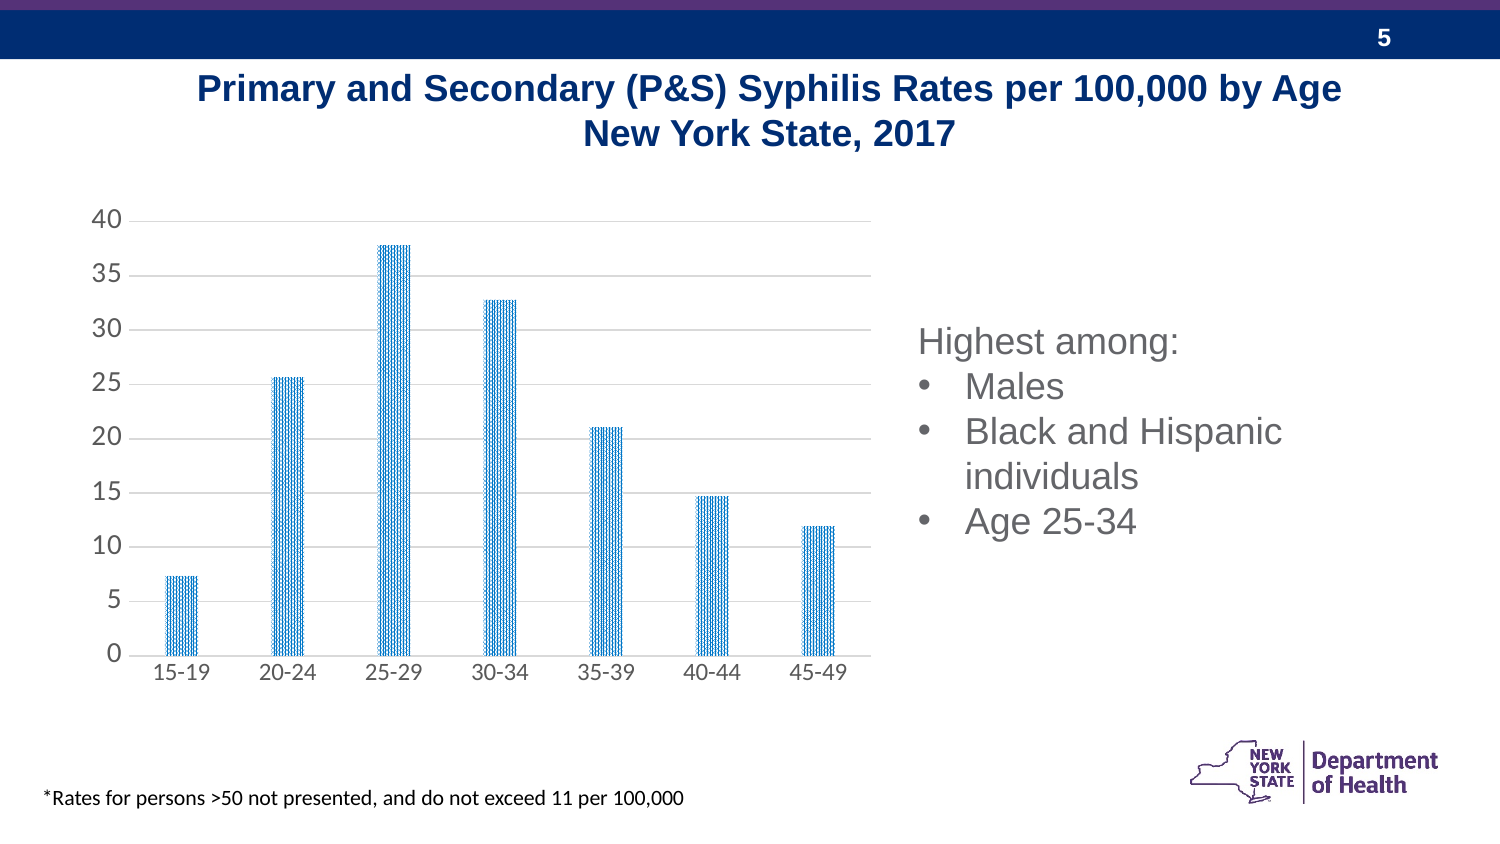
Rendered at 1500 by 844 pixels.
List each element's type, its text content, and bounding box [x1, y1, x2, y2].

text_box Highest among: Males Black and Hispanic individuals Age 25-34 [903, 309, 1441, 595]
chart [74, 196, 888, 697]
title Primary and Secondary (P&S) Syphilis Rates per 100,000 by Age New York State, 2017 [75, 56, 1465, 197]
text_box *Rates for persons >50 not presented, and do not exceed 11 per 100,000 [27, 776, 701, 818]
picture [1190, 740, 1438, 804]
